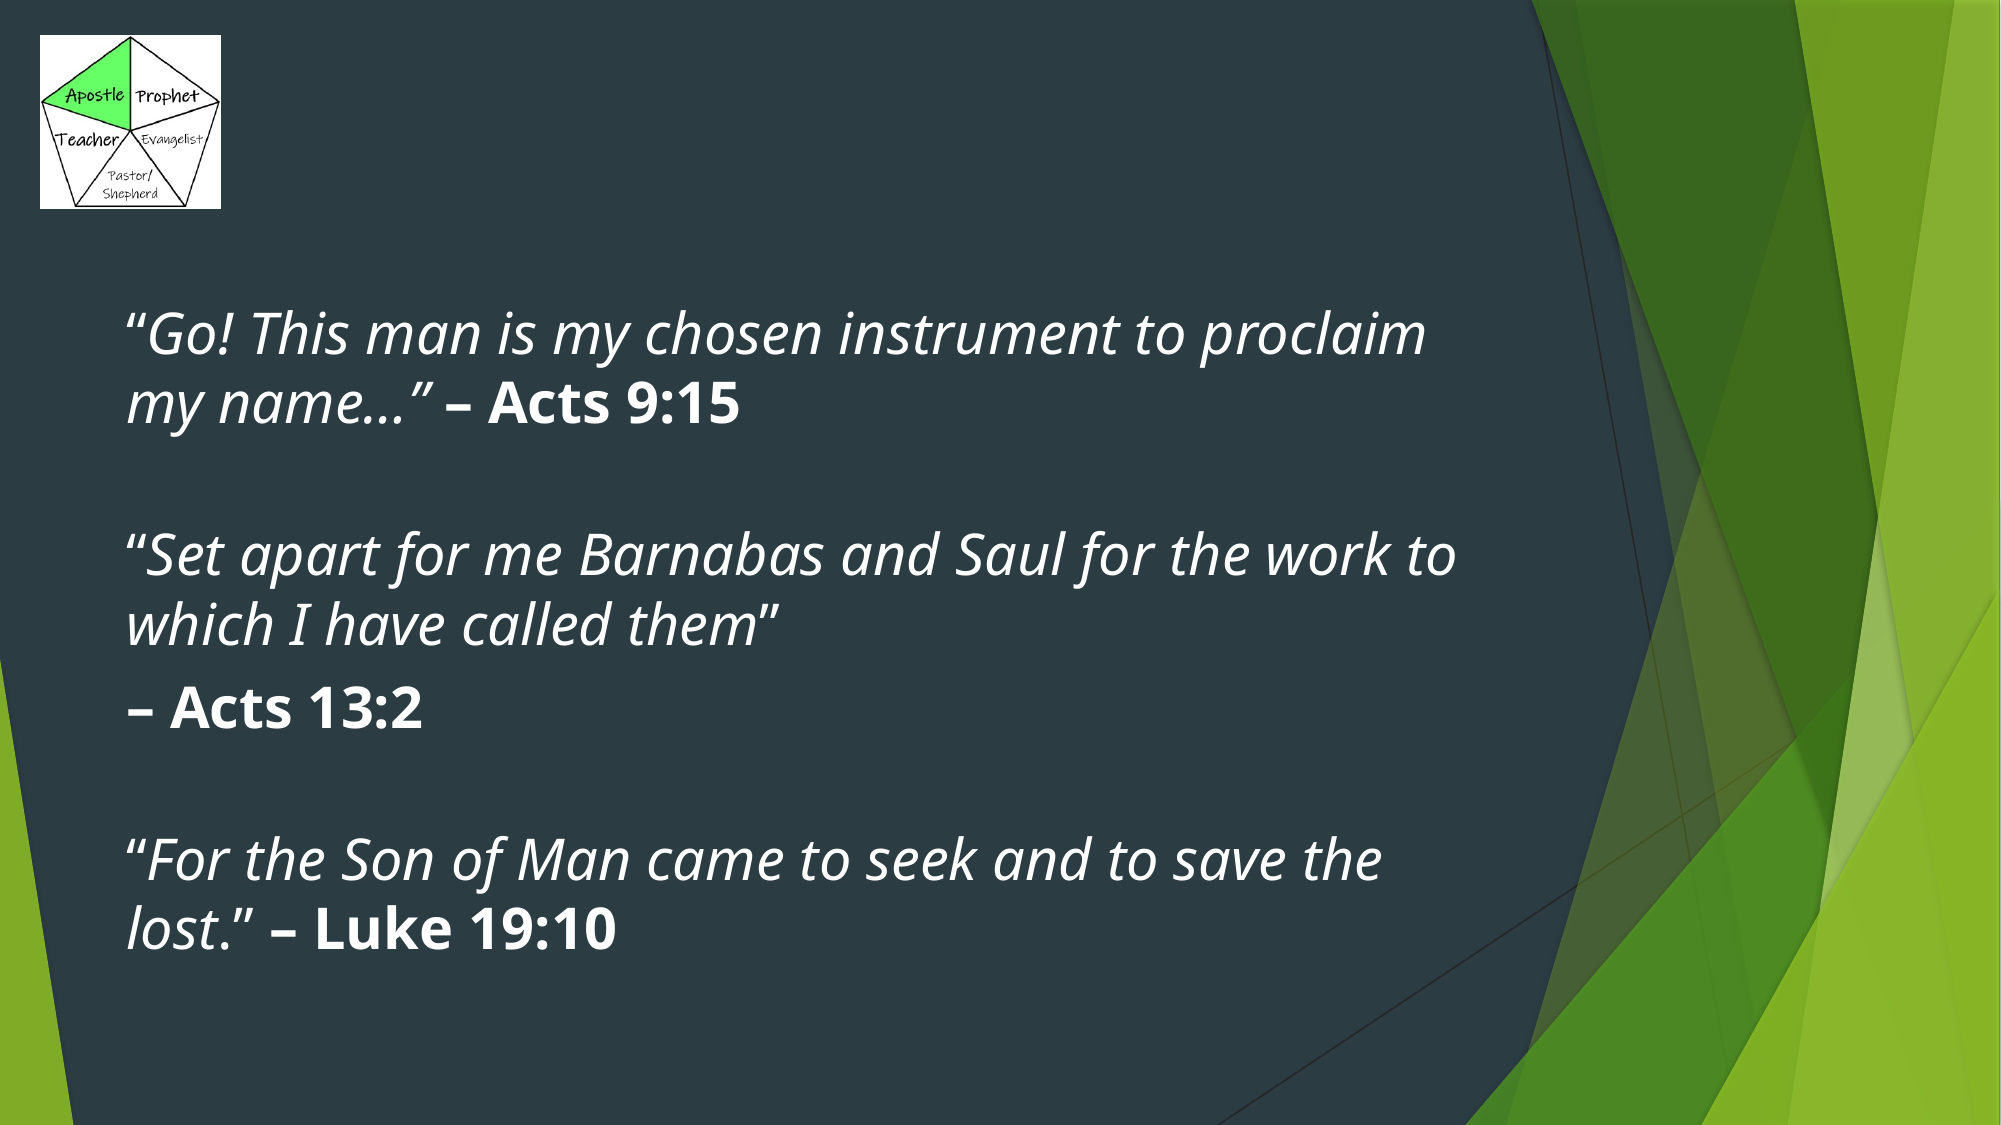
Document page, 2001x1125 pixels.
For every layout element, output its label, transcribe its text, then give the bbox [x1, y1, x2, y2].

picture [40, 35, 221, 209]
list “Go! This man is my chosen instrument to proclaim my name…” – Acts 9:15 “Set apart for me Barnabas and Saul for the work to which I have called them” – Acts 13:2 “For the Son of Man came to seek and to save the lost.” – Luke 19:10 [111, 289, 1522, 1053]
